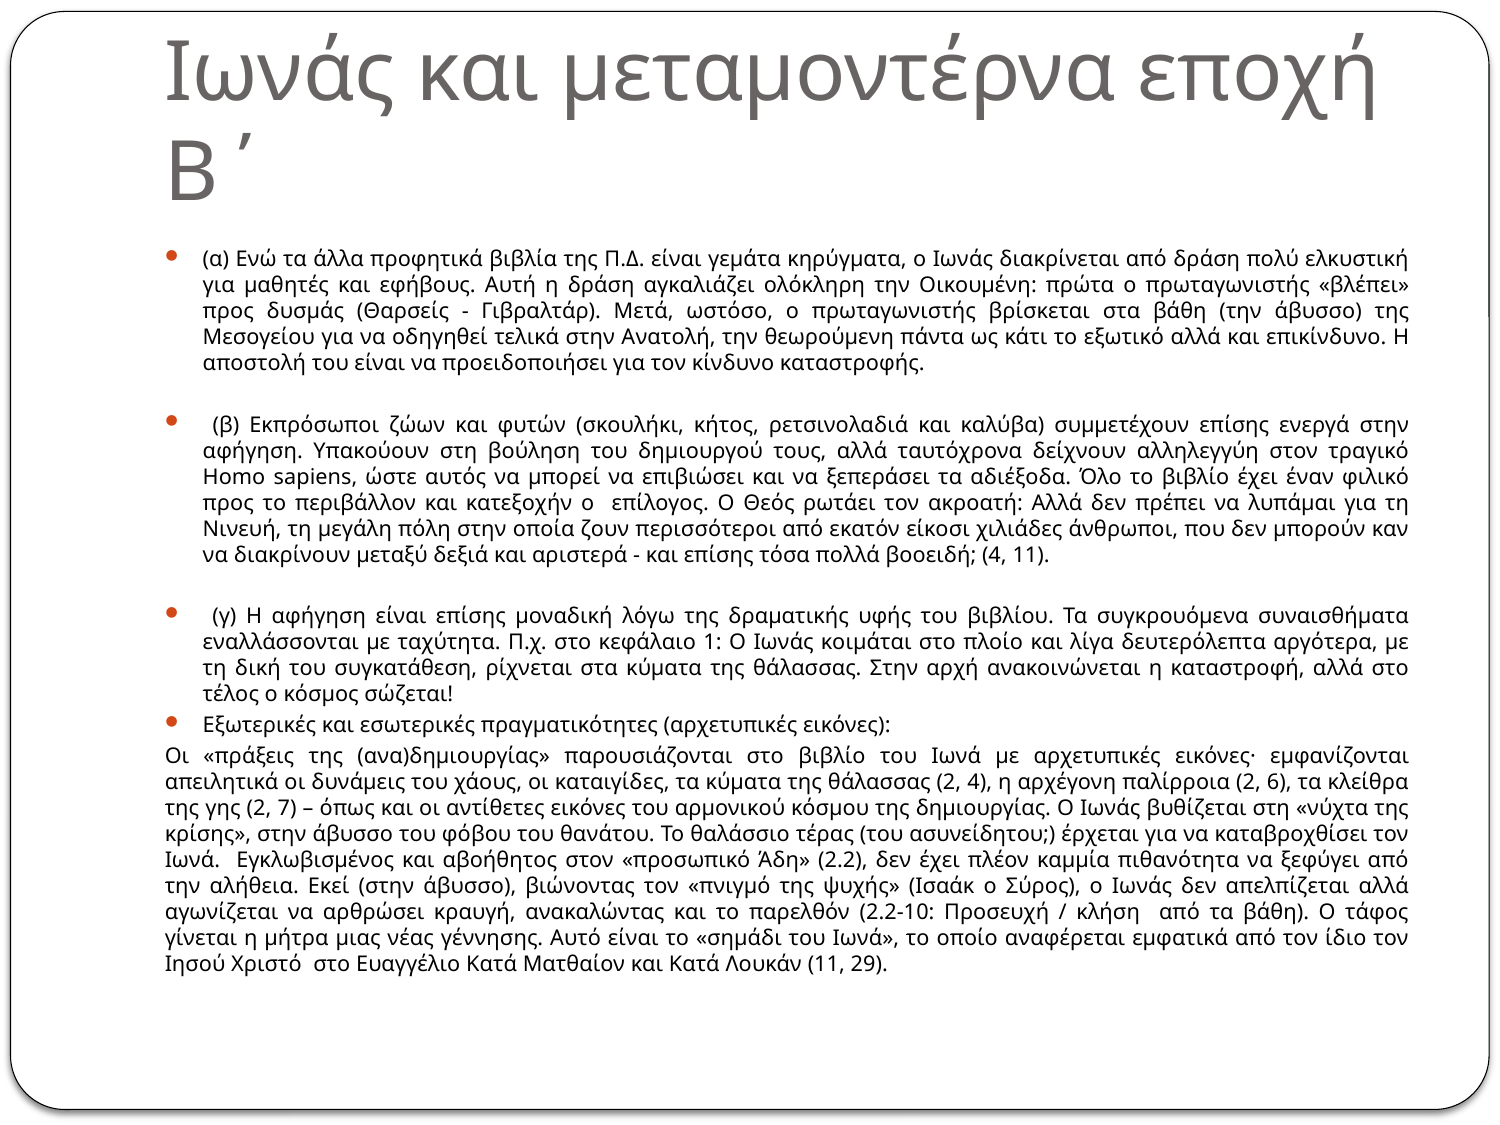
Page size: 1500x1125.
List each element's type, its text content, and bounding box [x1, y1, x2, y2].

title Ιωνάς και μεταμοντέρνα εποχή Β΄ [150, 45, 1425, 233]
list (α) Ενώ τα άλλα προφητικά βιβλία της Π.Δ. είναι γεμάτα κηρύγματα, ο Ιωνάς διακρίνεται από δράση πολύ ελκυστική για μαθητές και εφήβους. Αυτή η δράση αγκαλιάζει ολόκληρη την Οικουμένη: πρώτα ο πρωταγωνιστής «βλέπει» προς δυσμάς (Θαρσείς - Γιβραλτάρ). Μετά, ωστόσο, ο πρωταγωνιστής βρίσκεται στα βάθη (την άβυσσο) της Μεσογείου για να οδηγηθεί τελικά στην Ανατολή, την θεωρούμενη πάντα ως κάτι το εξωτικό αλλά και επικίνδυνο. Η αποστολή του είναι να προειδοποιήσει για τον κίνδυνο καταστροφής. (β) Εκπρόσωποι ζώων και φυτών (σκουλήκι, κήτος, ρετσινολαδιά και καλύβα) συμμετέχουν επίσης ενεργά στην αφήγηση. Υπακούουν στη βούληση του δημιουργού τους, αλλά ταυτόχρονα δείχνουν αλληλεγγύη στον τραγικό Homo sapiens, ώστε αυτός να μπορεί να επιβιώσει και να ξεπεράσει τα αδιέξοδα. Όλο το βιβλίο έχει έναν φιλικό προς το περιβάλλον και κατεξοχήν ο επίλογος. Ο Θεός ρωτάει τον ακροατή: Αλλά δεν πρέπει να λυπάμαι για τη Νινευή, τη μεγάλη πόλη στην οποία ζουν περισσότεροι από εκατόν είκοσι χιλιάδες άνθρωποι, που δεν μπορούν καν να διακρίνουν μεταξύ δεξιά και αριστερά - και επίσης τόσα πολλά βοοειδή; (4, 11). (γ) Η αφήγηση είναι επίσης μοναδική λόγω της δραματικής υφής του βιβλίου. Τα συγκρουόμενα συναισθήματα εναλλάσσονται με ταχύτητα. Π.χ. στο κεφάλαιο 1: Ο Ιωνάς κοιμάται στο πλοίο και λίγα δευτερόλεπτα αργότερα, με τη δική του συγκατάθεση, ρίχνεται στα κύματα της θάλασσας. Στην αρχή ανακοινώνεται η καταστροφή, αλλά στο τέλος ο κόσμος σώζεται! Εξωτερικές και εσωτερικές πραγματικότητες (αρχετυπικές εικόνες): Οι «πράξεις της (ανα)δημιουργίας» παρουσιάζονται στο βιβλίο του Ιωνά με αρχετυπικές εικόνες· εμφανίζονται απειλητικά οι δυνάμεις του χάους, οι καταιγίδες, τα κύματα της θάλασσας (2, 4), η αρχέγονη παλίρροια (2, 6), τα κλείθρα της γης (2, 7) – όπως και οι αντίθετες εικόνες του αρμονικού κόσμου της δημιουργίας. Ο Ιωνάς βυθίζεται στη «νύχτα της κρίσης», στην άβυσσο του φόβου του θανάτου. Το θαλάσσιο τέρας (του ασυνείδητου;) έρχεται για να καταβροχθίσει τον Ιωνά. Εγκλωβισμένος και αβοήθητος στον «προσωπικό Άδη» (2.2), δεν έχει πλέον καμμία πιθανότητα να ξεφύγει από την αλήθεια. Εκεί (στην άβυσσο), βιώνοντας τον «πνιγμό της ψυχής» (Ισαάκ ο Σύρος), ο Ιωνάς δεν απελπίζεται αλλά αγωνίζεται να αρθρώσει κραυγή, ανακαλώντας και το παρελθόν (2.2-10: Προσευχή / κλήση από τα βάθη). Ο τάφος γίνεται η μήτρα μιας νέας γέννησης. Αυτό είναι το «σημάδι του Ιωνά», το οποίο αναφέρεται εμφατικά από τον ίδιο τον Ιησού Χριστό στο Ευαγγέλιο Κατά Ματθαίον και Κατά Λουκάν (11, 29). [150, 237, 1425, 988]
